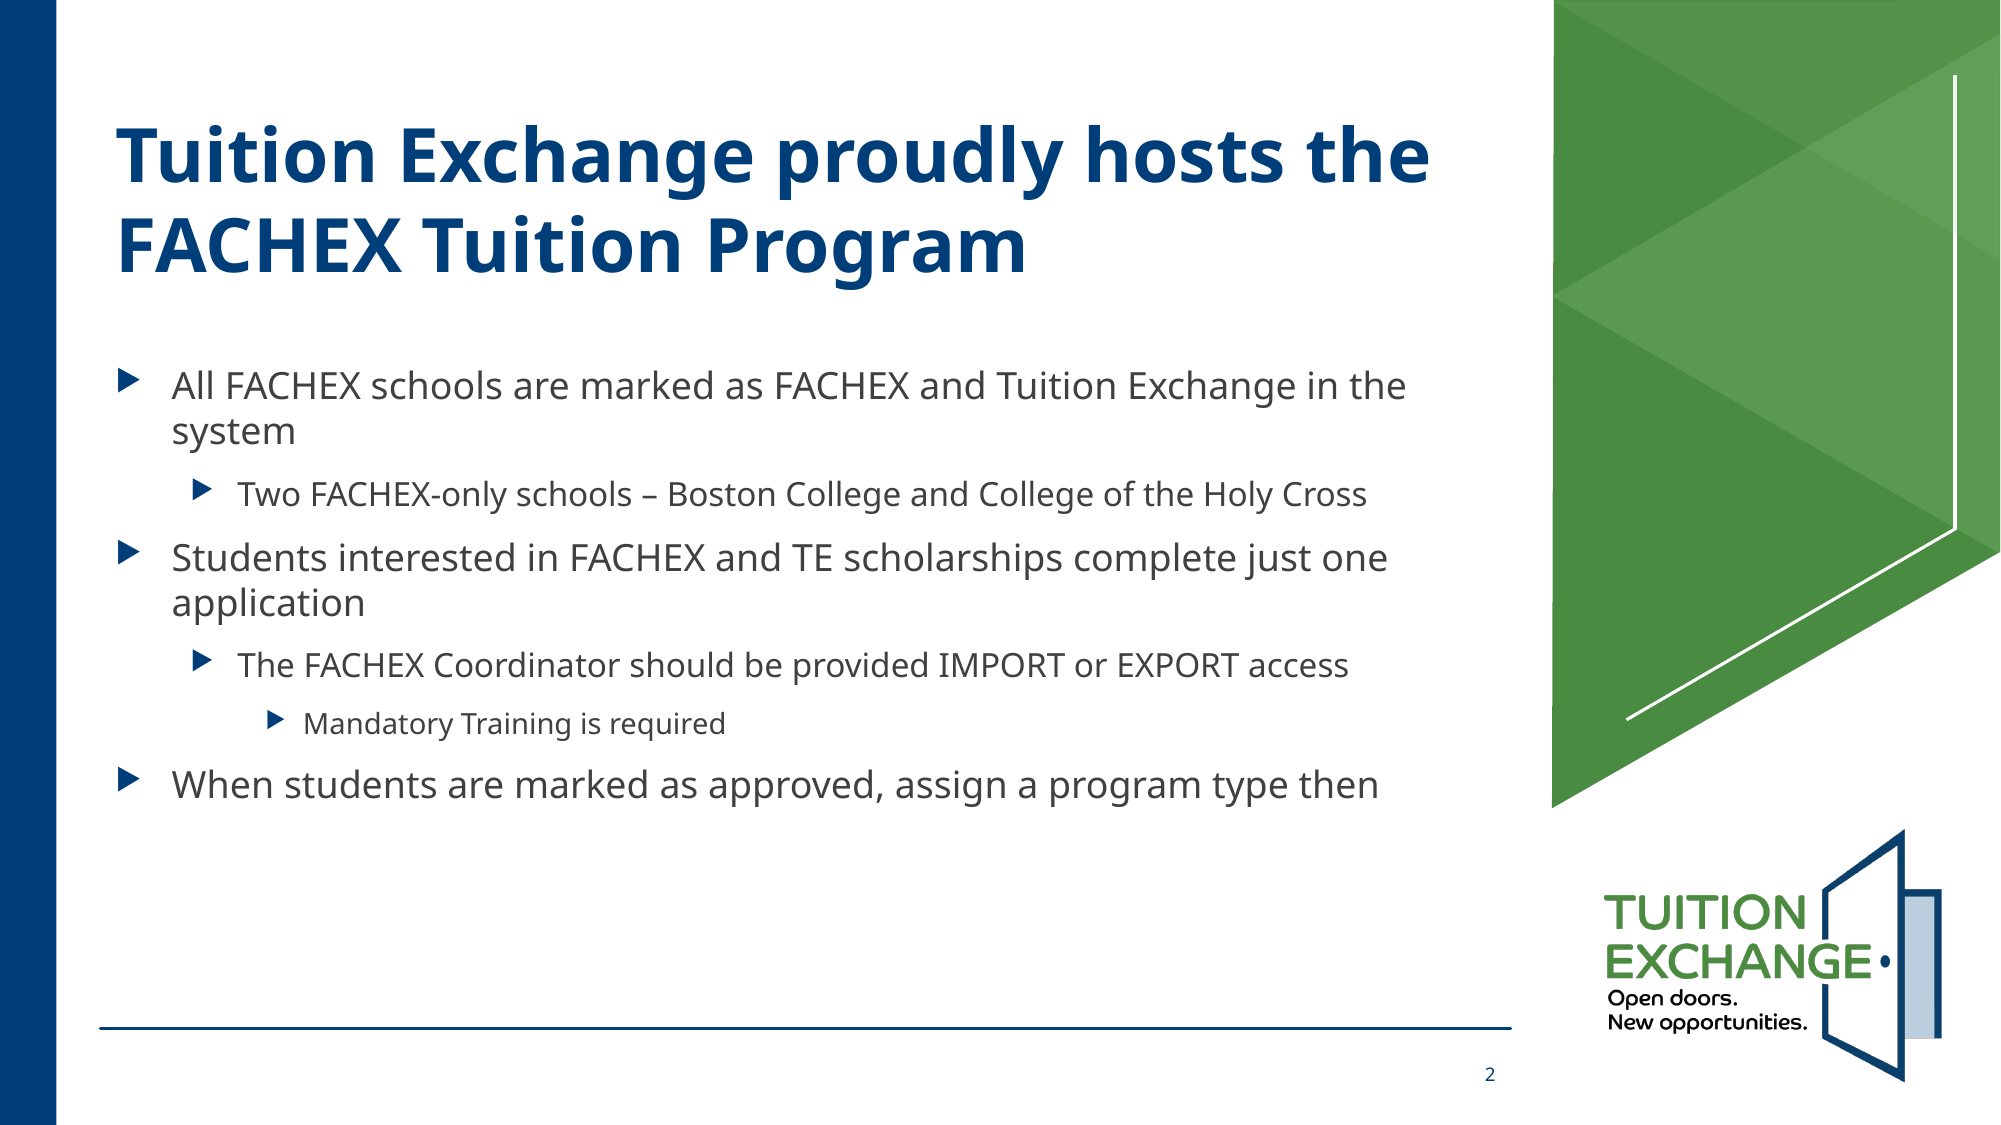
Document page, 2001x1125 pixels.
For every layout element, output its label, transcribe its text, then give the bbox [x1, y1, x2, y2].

list All FACHEX schools are marked as FACHEX and Tuition Exchange in the system Two FACHEX-only schools – Boston College and College of the Holy Cross Students interested in FACHEX and TE scholarships complete just one application The FACHEX Coordinator should be provided IMPORT or EXPORT access Mandatory Training is required When students are marked as approved, assign a program type then [100, 354, 1511, 992]
picture [1594, 816, 1957, 1095]
title Tuition Exchange proudly hosts the FACHEX Tuition Program [100, 99, 1511, 317]
slide_number 2 [1398, 1045, 1511, 1106]
